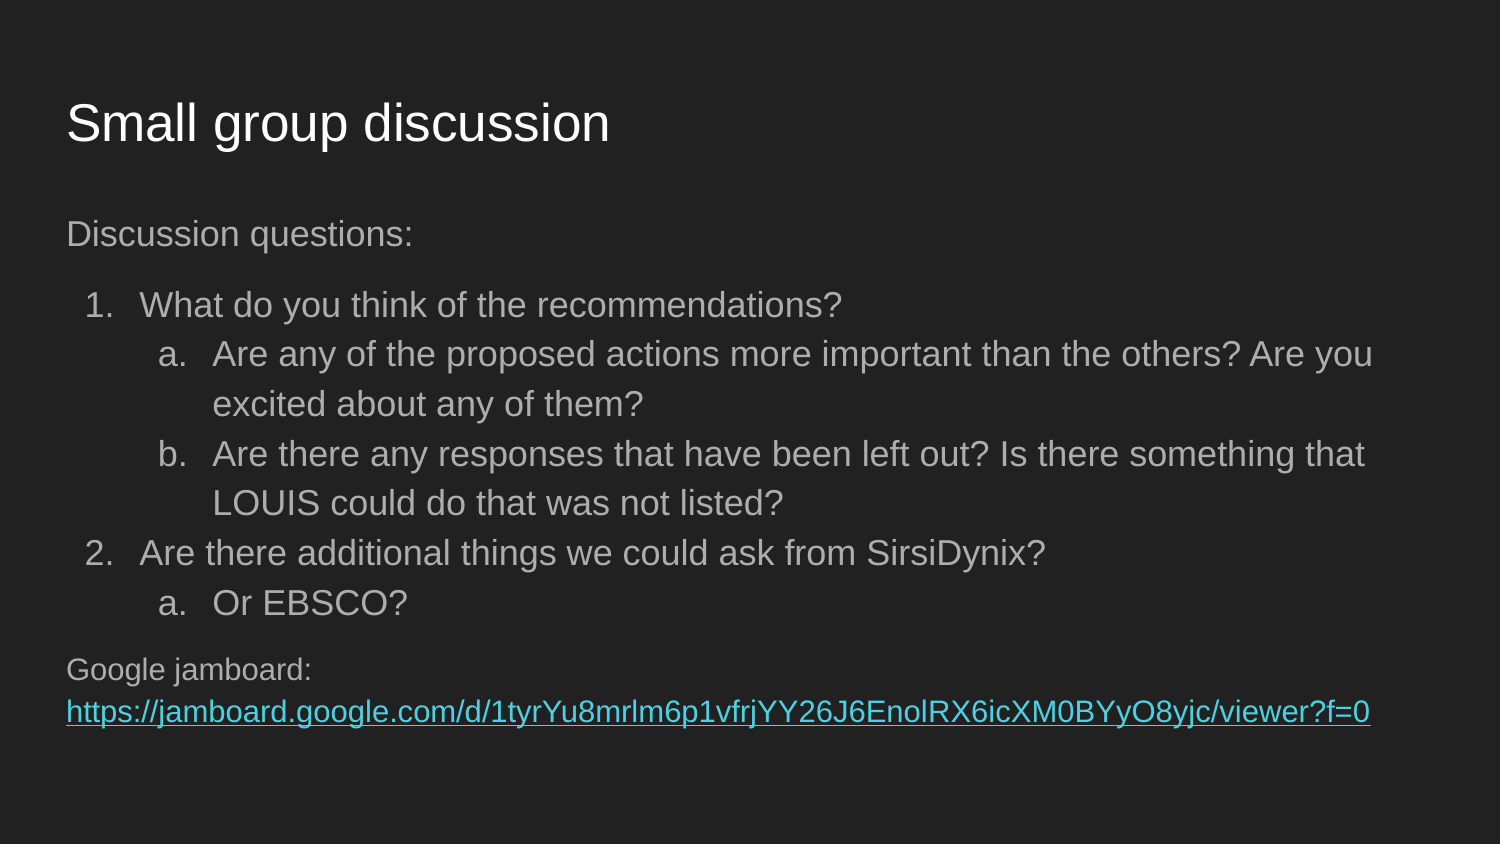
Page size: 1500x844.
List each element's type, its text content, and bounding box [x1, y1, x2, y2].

list Discussion questions: What do you think of the recommendations? Are any of the proposed actions more important than the others? Are you excited about any of them? Are there any responses that have been left out? Is there something that LOUIS could do that was not listed? Are there additional things we could ask from SirsiDynix? Or EBSCO? Google jamboard: https://jamboard.google.com/d/1tyrYu8mrlm6p1vfrjYY26J6EnolRX6icXM0BYyO8yjc/viewer?f=0 [51, 189, 1449, 750]
title Small group discussion [51, 72, 1449, 167]
